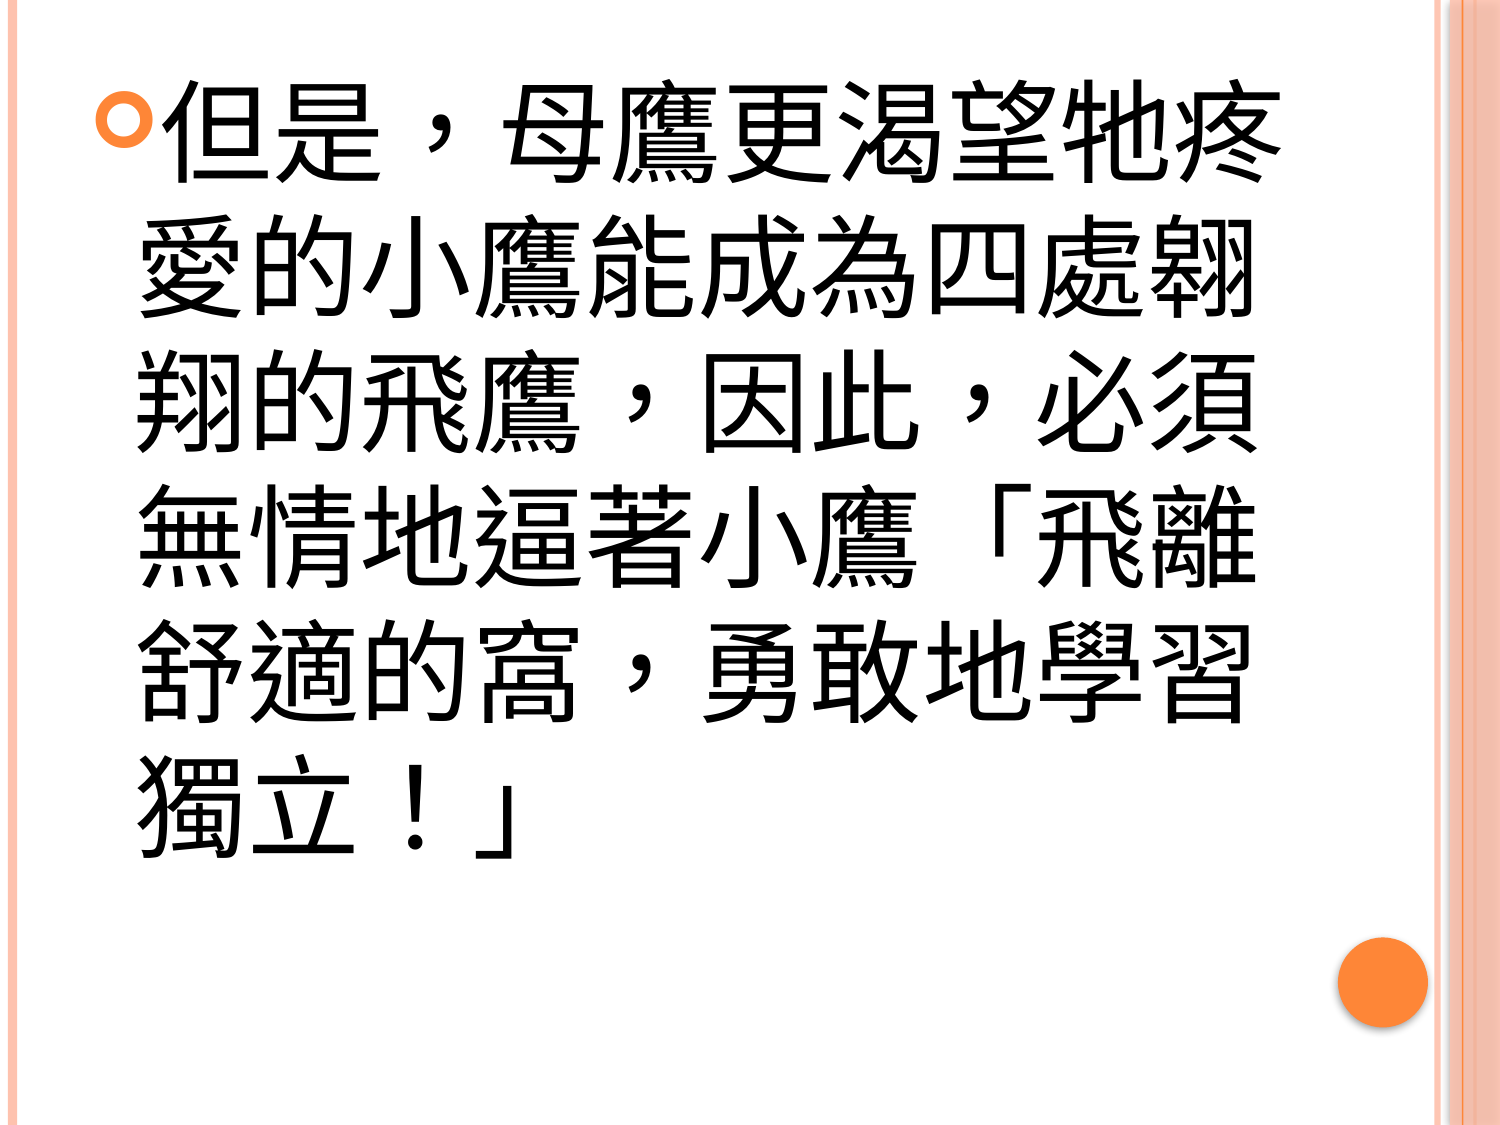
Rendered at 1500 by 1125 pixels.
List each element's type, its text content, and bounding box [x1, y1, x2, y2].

list 但是，母鷹更渴望牠疼愛的小鷹能成為四處翱翔的飛鷹，因此，必須無情地逼著小鷹「飛離舒適的窩，勇敢地學習獨立！」 [75, 54, 1300, 1062]
